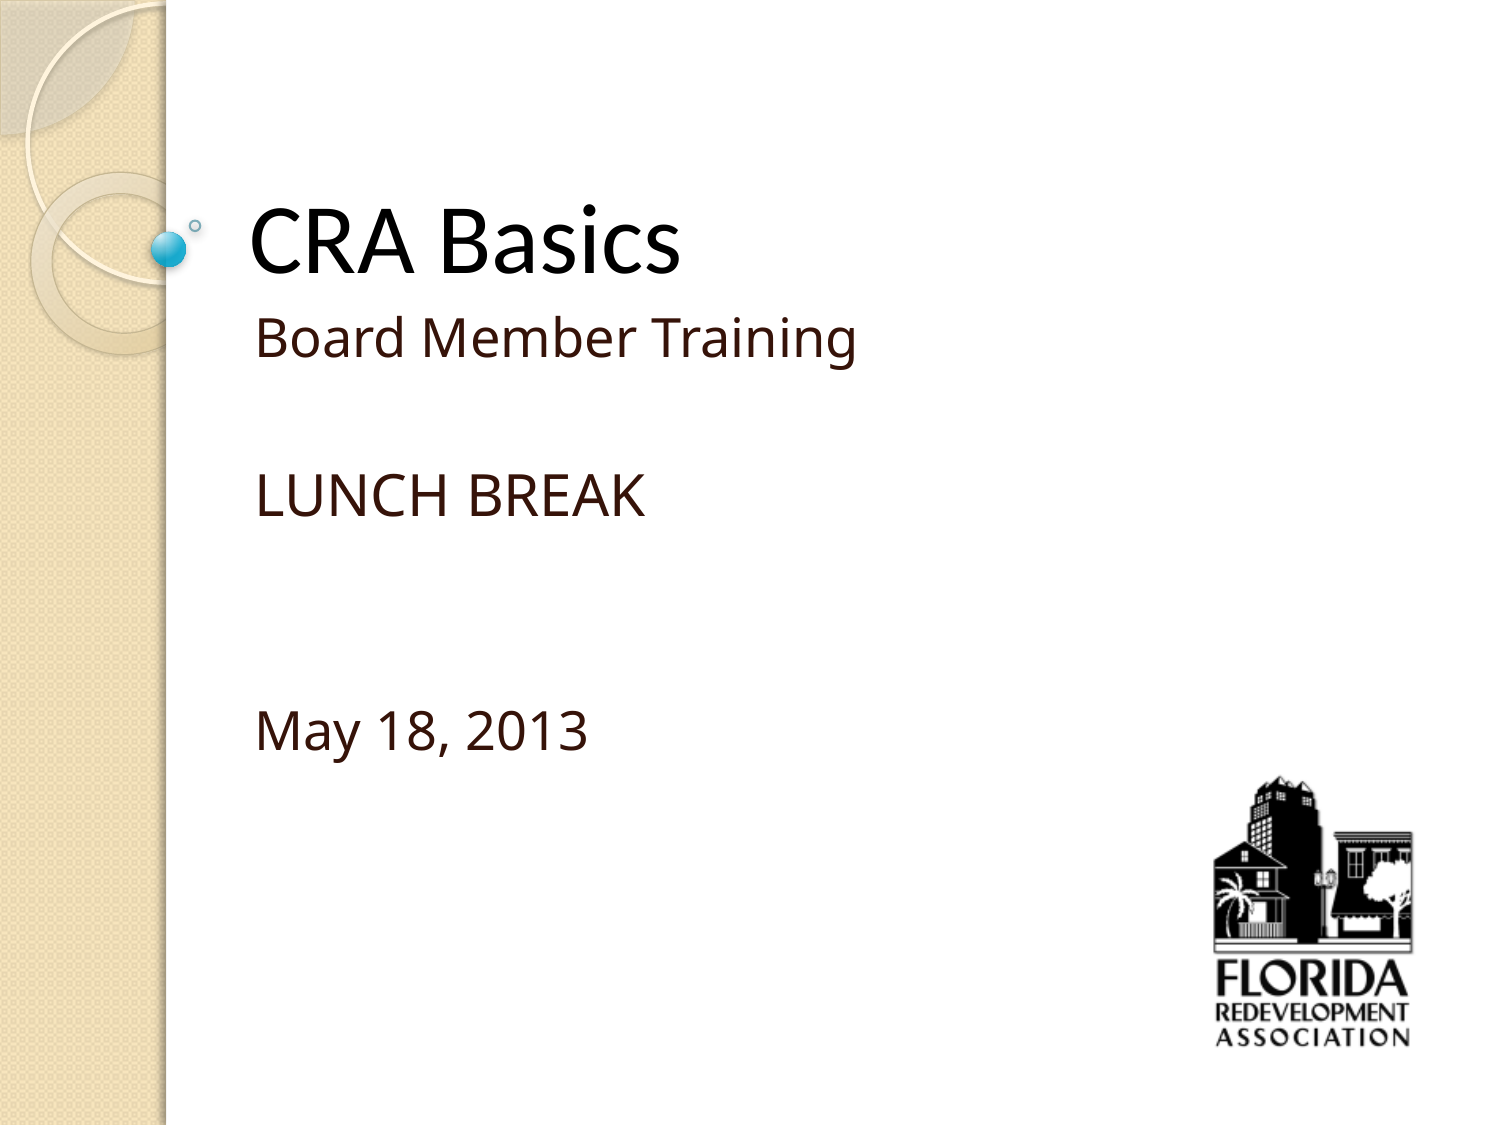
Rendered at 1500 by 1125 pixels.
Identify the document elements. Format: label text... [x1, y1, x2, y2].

subtitle Board Member Training LUNCH BREAK May 18, 2013 [234, 303, 1450, 773]
title CRA Basics [234, 59, 1450, 301]
